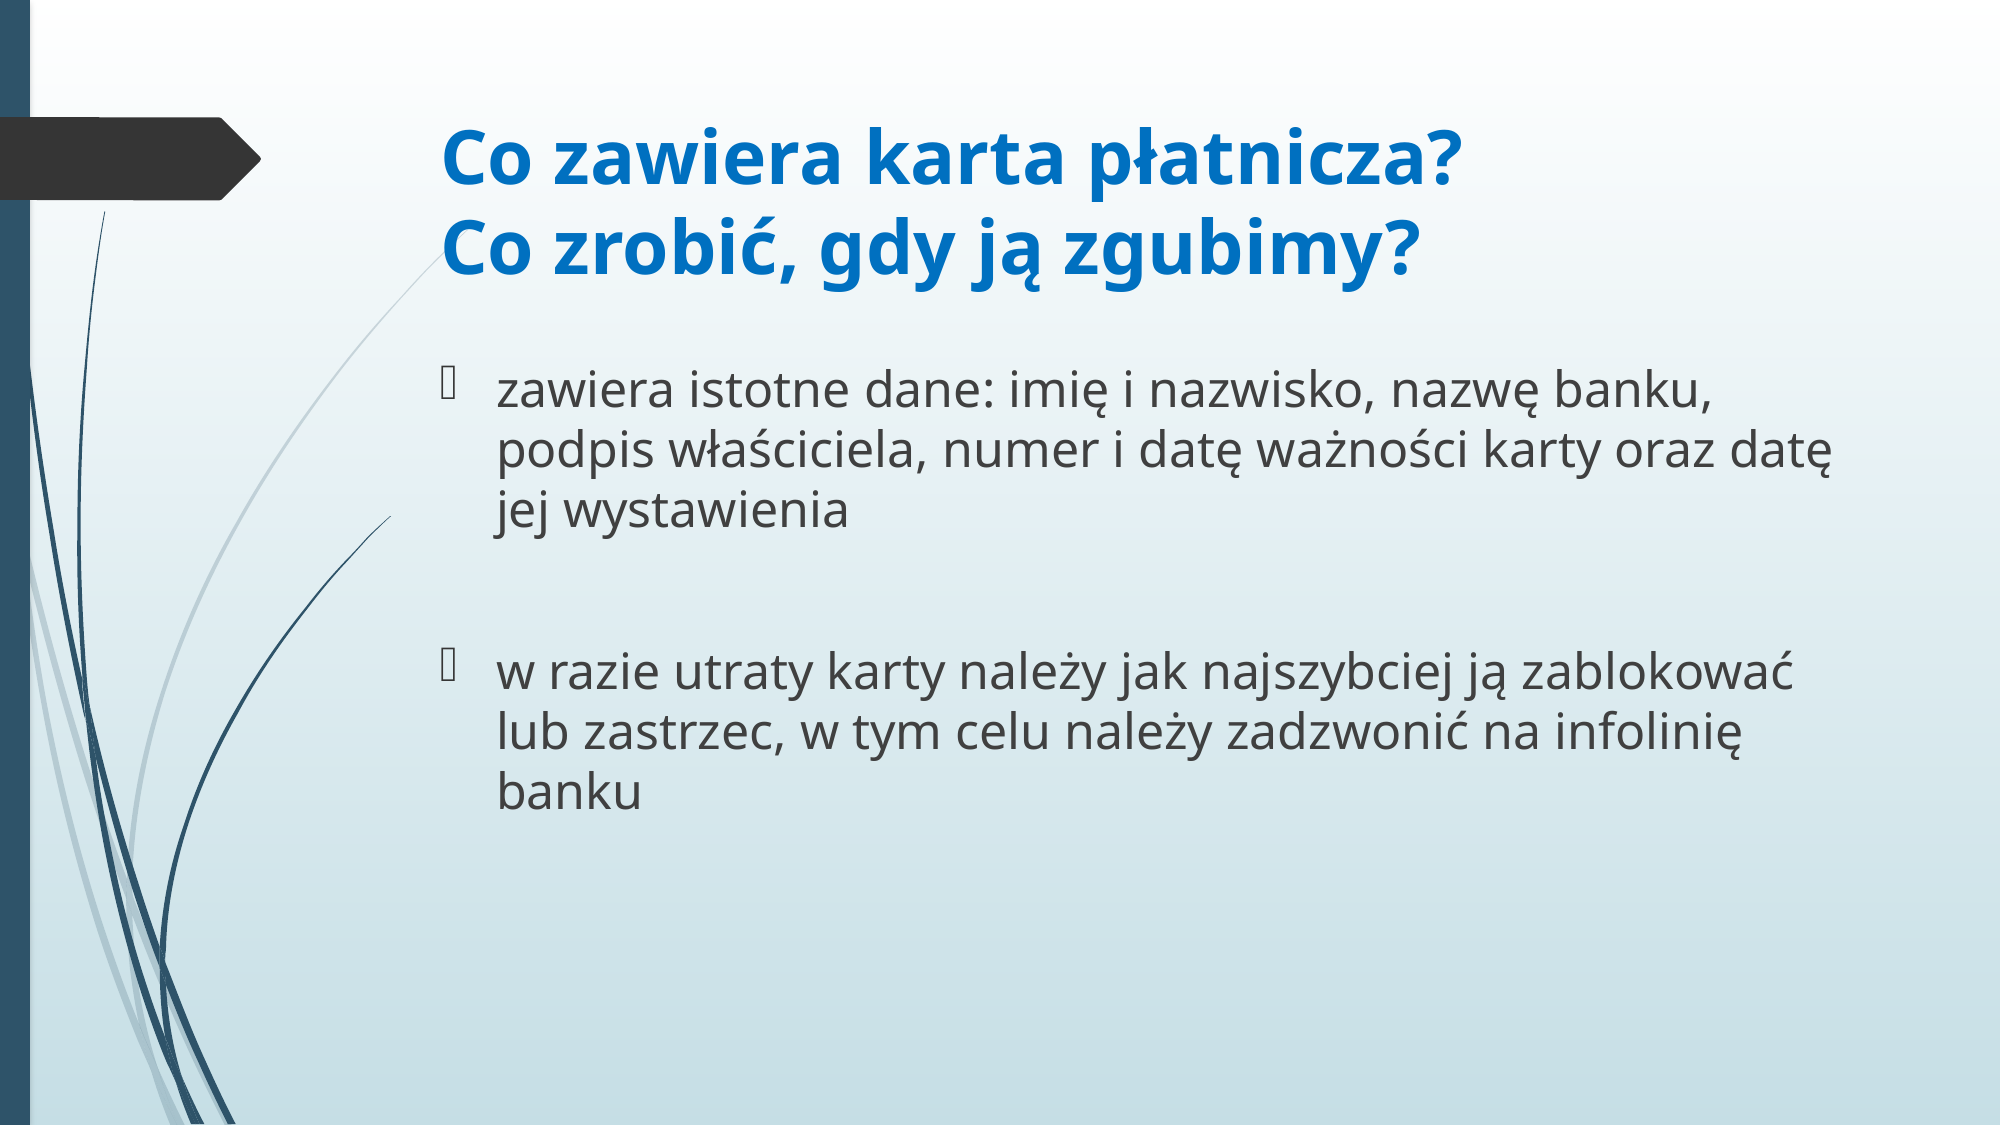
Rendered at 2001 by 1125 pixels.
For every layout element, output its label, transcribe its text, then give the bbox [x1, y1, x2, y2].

list zawiera istotne dane: imię i nazwisko, nazwę banku, podpis właściciela, numer i datę ważności karty oraz datę jej wystawienia w razie utraty karty należy jak najszybciej ją zablokować lub zastrzec, w tym celu należy zadzwonić na infolinię banku [424, 350, 1888, 970]
title Co zawiera karta płatnicza? Co zrobić, gdy ją zgubimy? [425, 102, 1888, 313]
